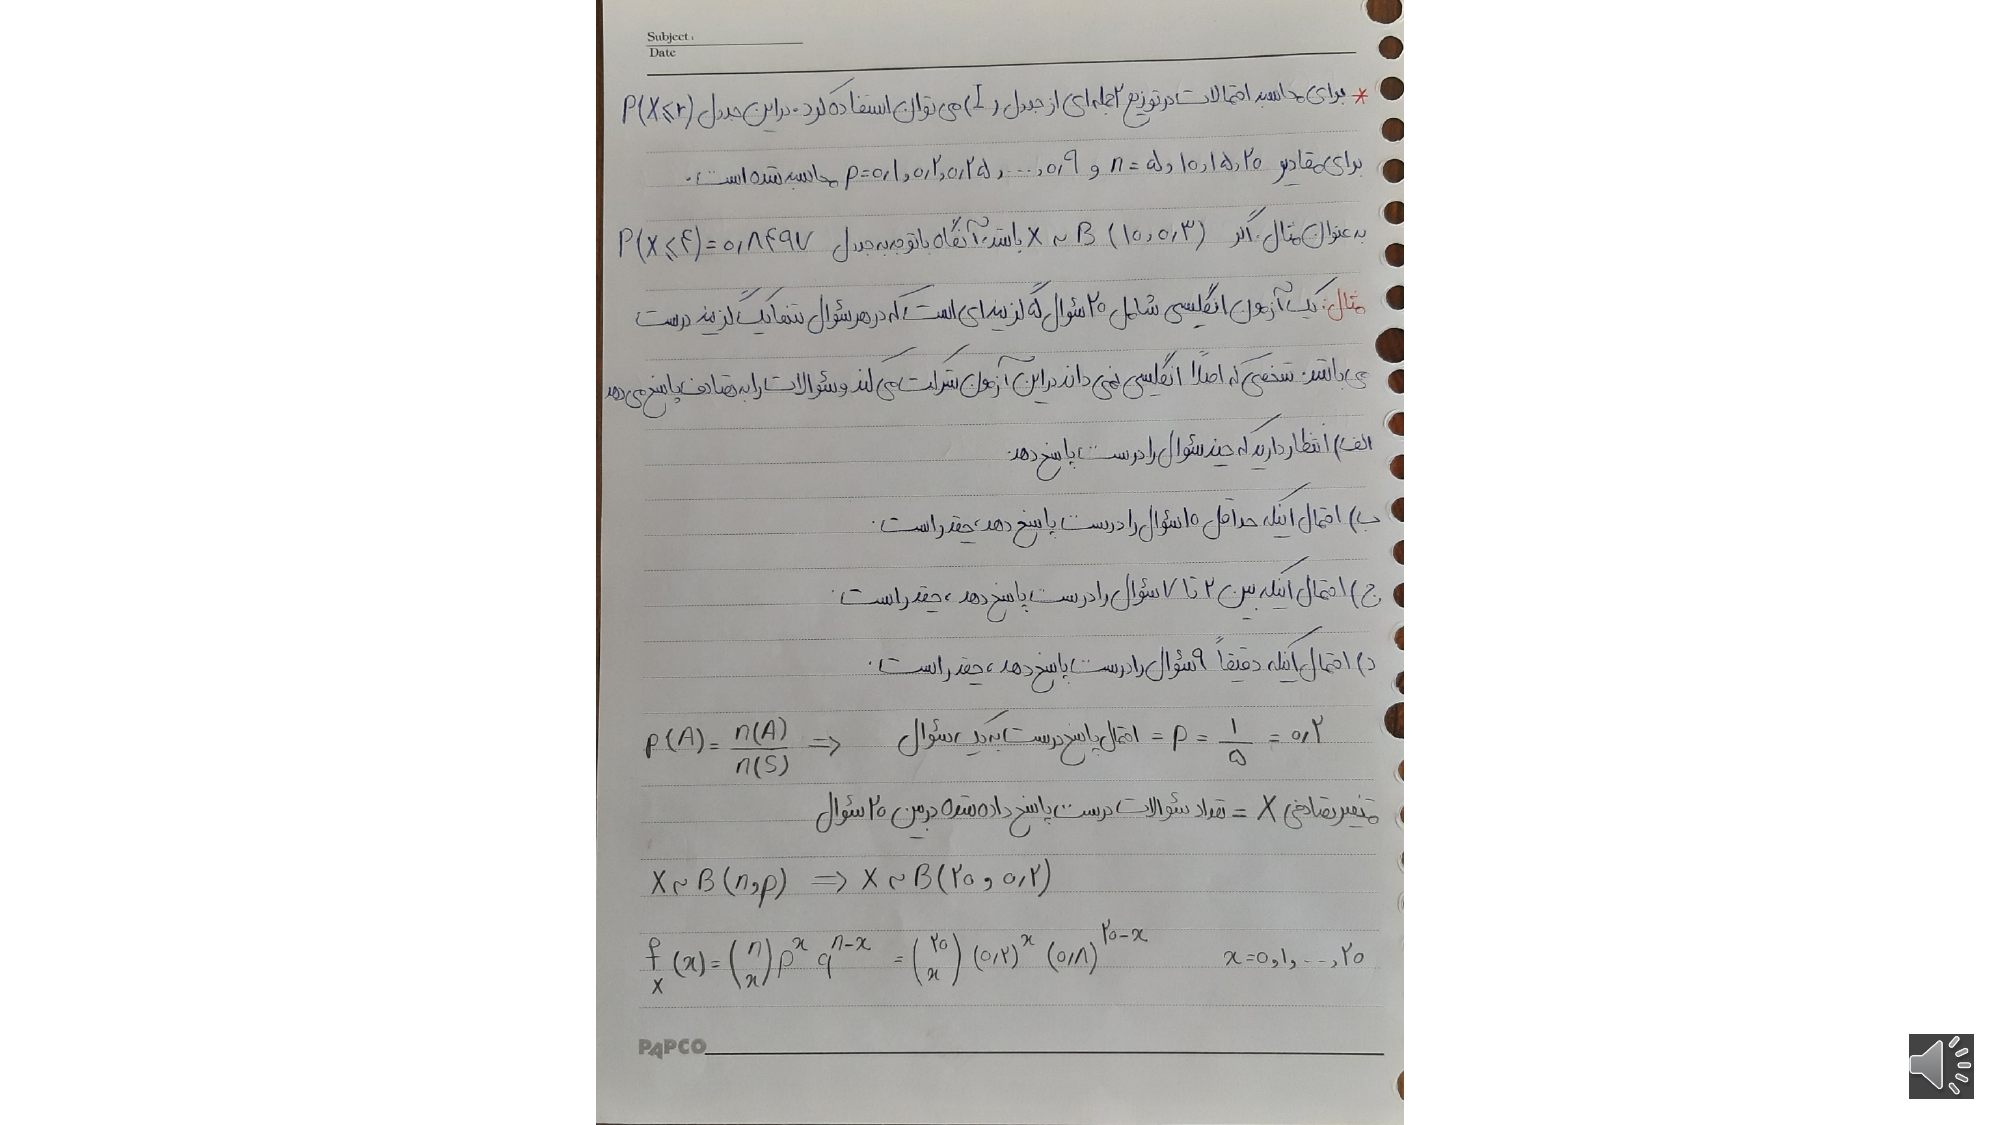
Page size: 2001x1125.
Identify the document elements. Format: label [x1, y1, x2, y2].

picture [1908, 1033, 1975, 1100]
picture [596, 0, 1404, 1125]
